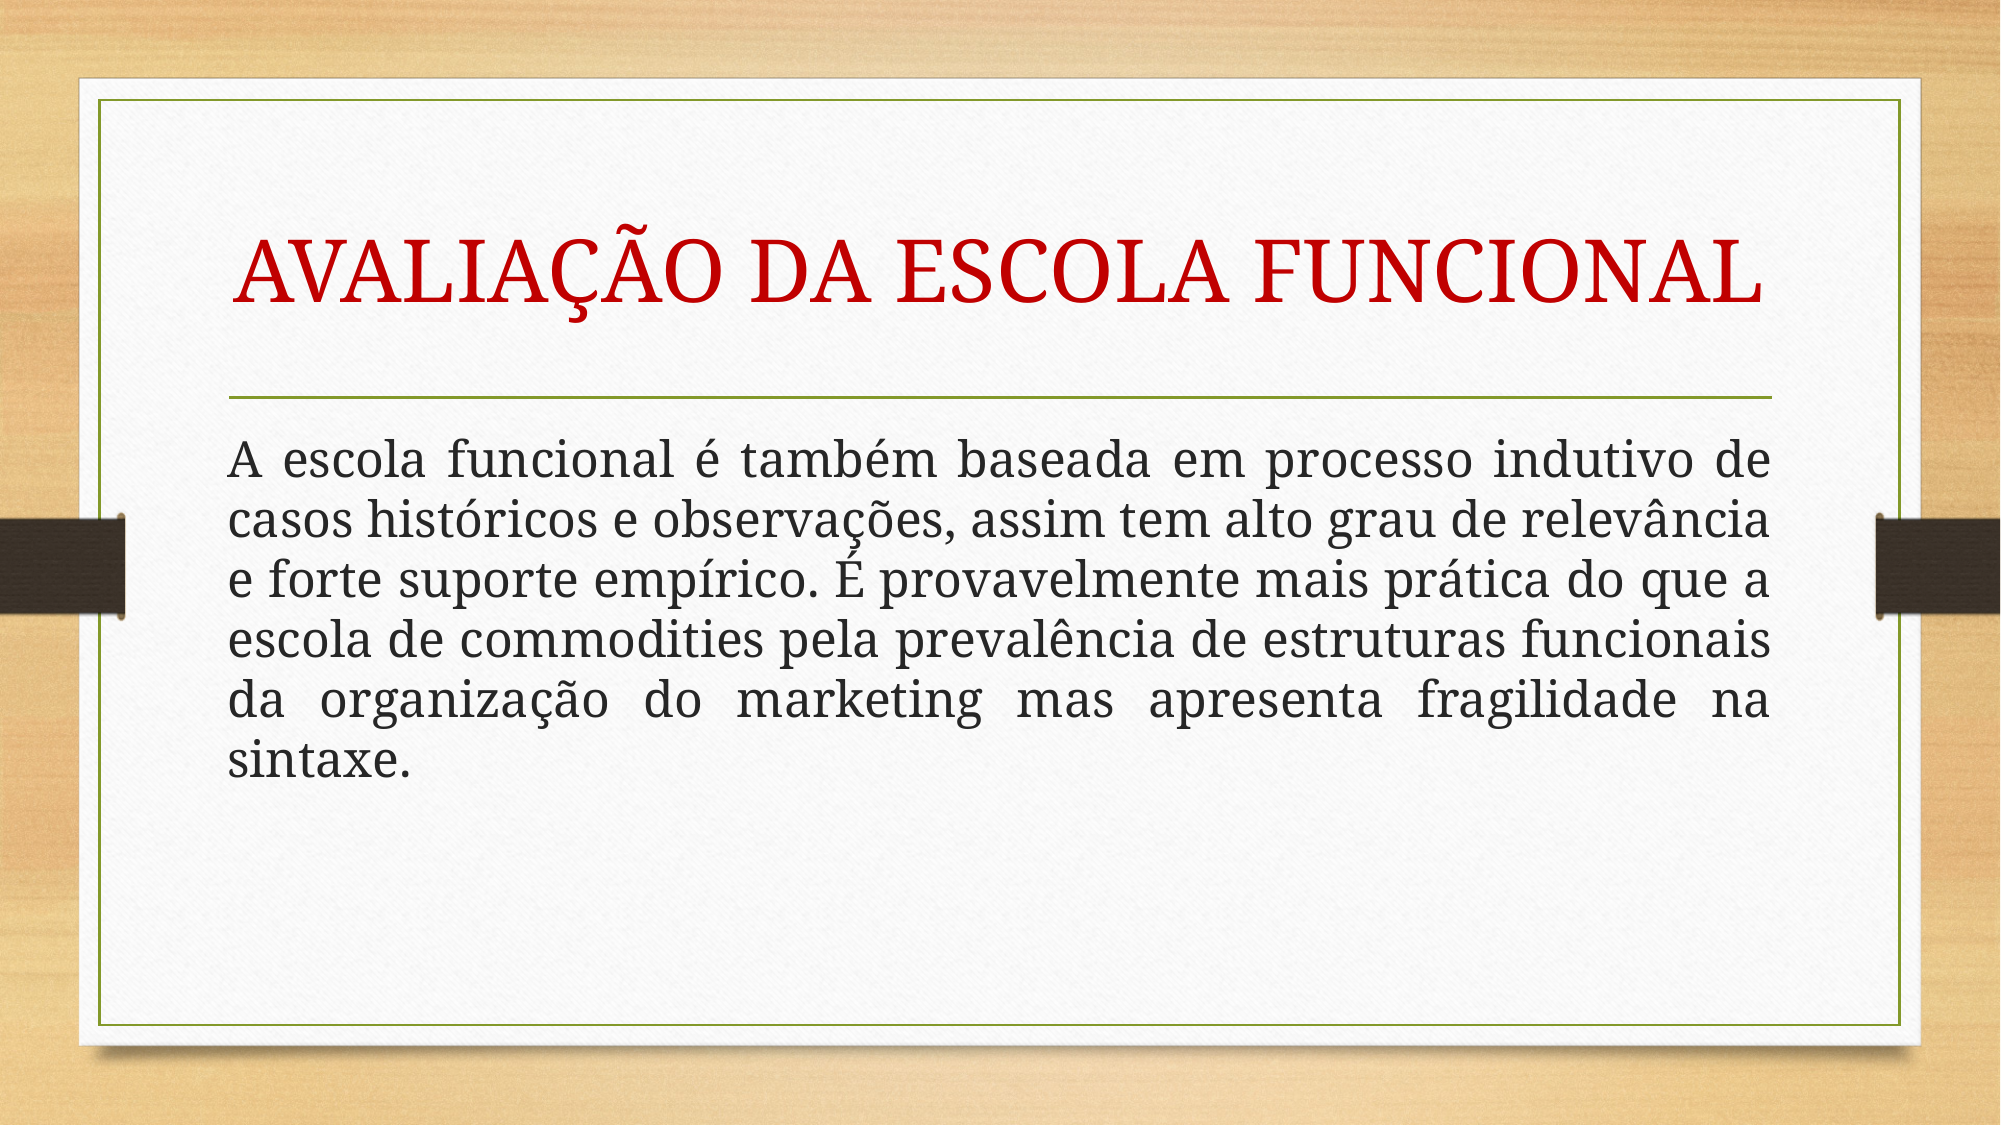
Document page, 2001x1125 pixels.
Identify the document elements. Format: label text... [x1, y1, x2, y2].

list A escola funcional é também baseada em processo indutivo de casos históricos e observações, assim tem alto grau de relevância e forte suporte empírico. É provavelmente mais prática do que a escola de commodities pela prevalência de estruturas funcionais da organização do marketing mas apresenta fragilidade na sintaxe. [212, 419, 1788, 964]
picture [0, 0, 2001, 1125]
title AVALIAÇÃO DA ESCOLA FUNCIONAL [212, 161, 1788, 375]
